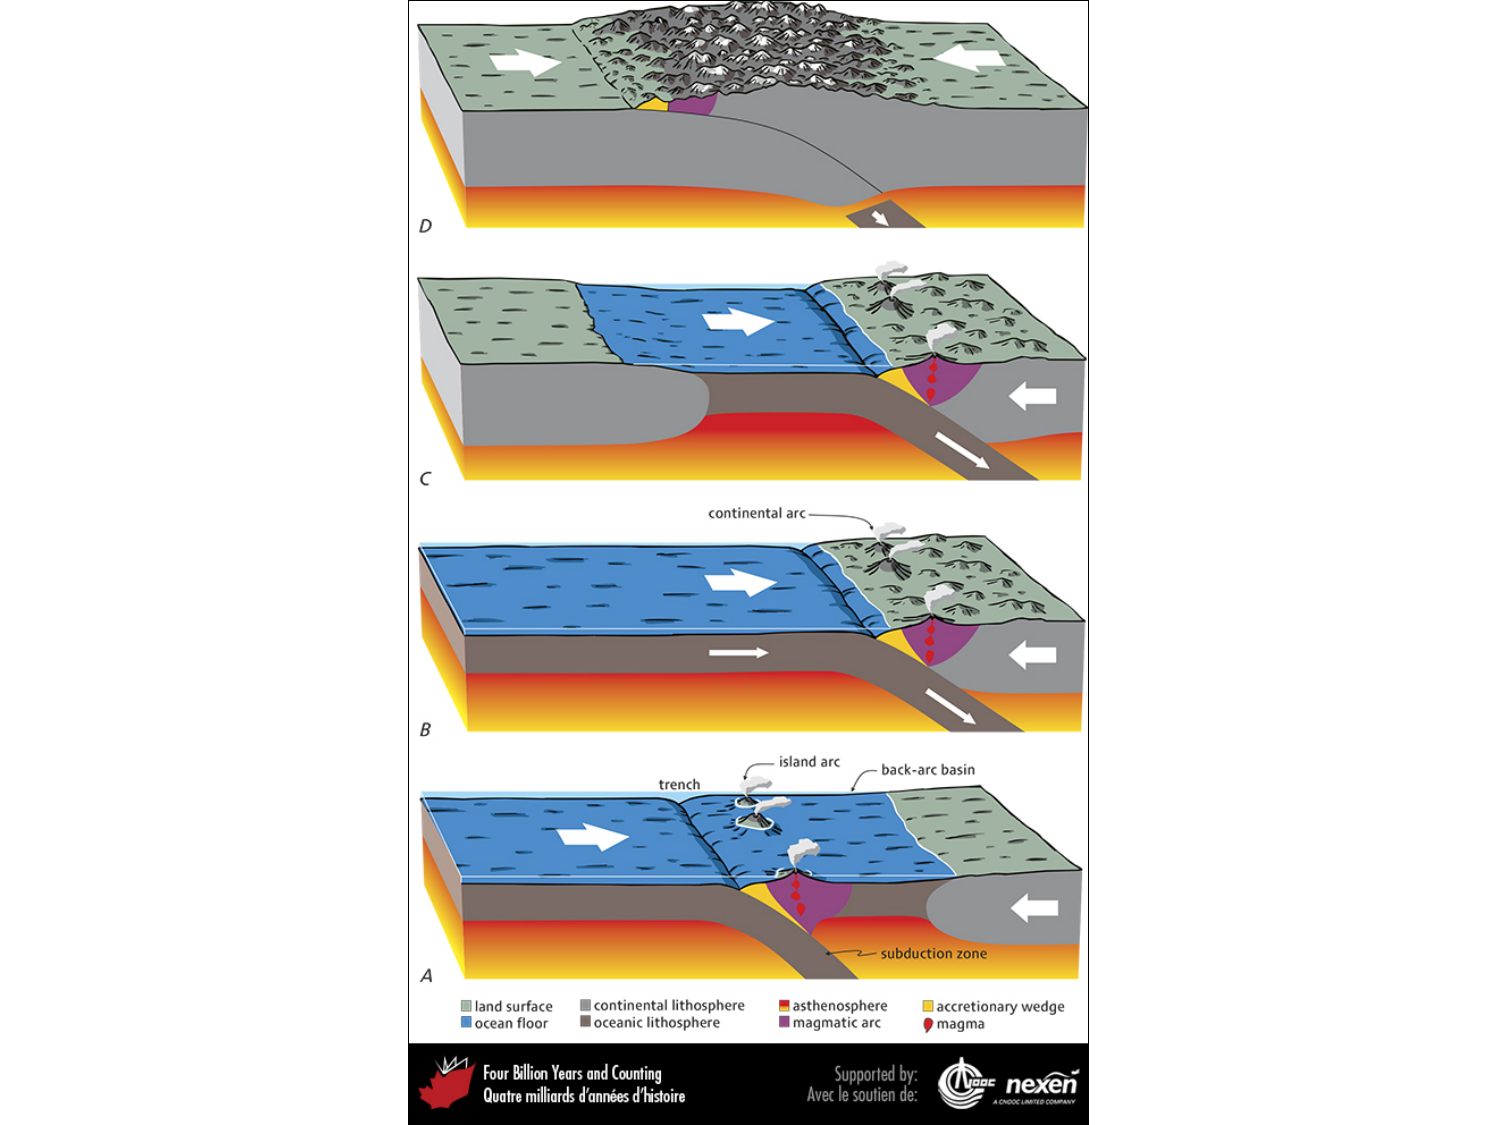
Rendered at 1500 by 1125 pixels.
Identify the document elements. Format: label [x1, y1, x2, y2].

picture [408, 0, 1089, 1125]
